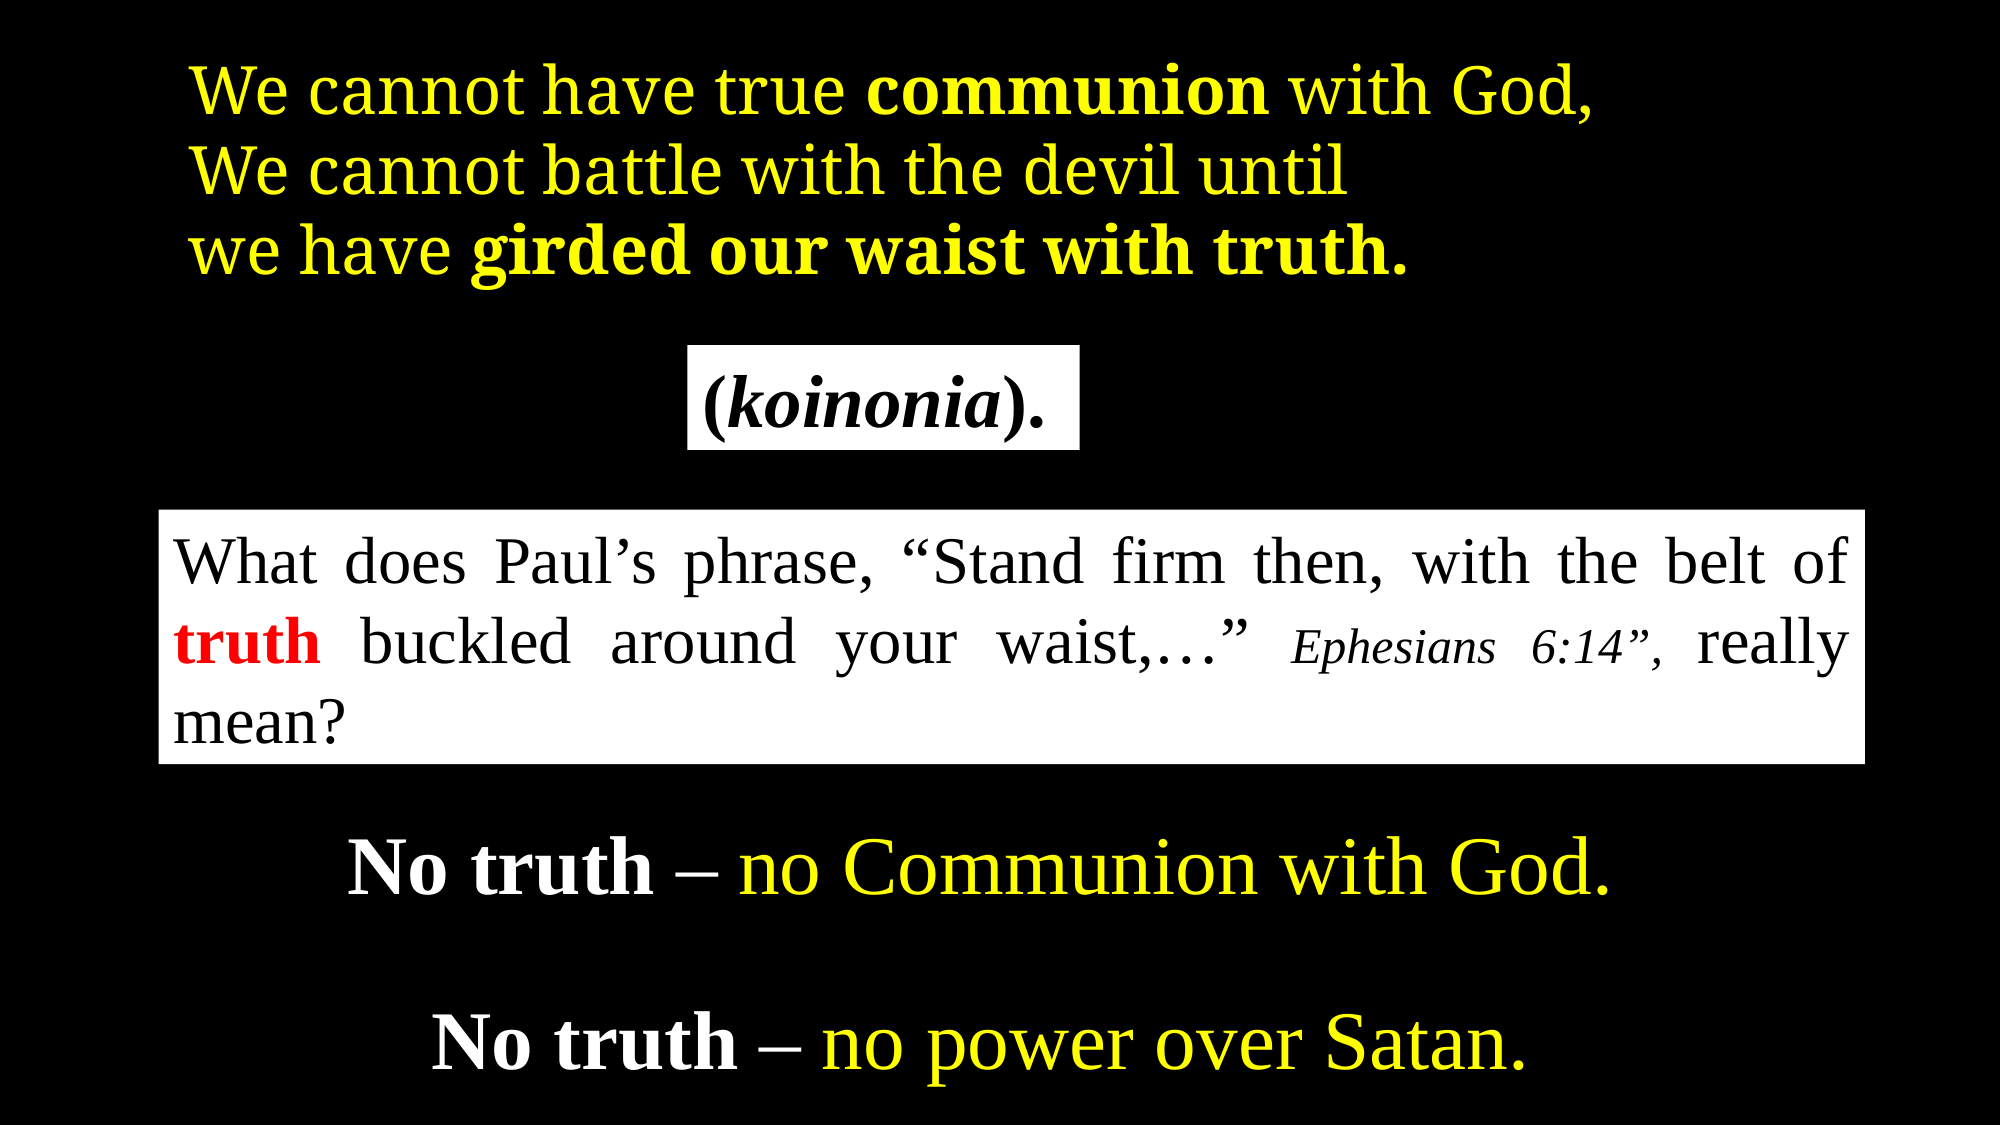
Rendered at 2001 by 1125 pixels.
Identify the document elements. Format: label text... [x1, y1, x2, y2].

text_box What does Paul’s phrase, “Stand firm then, with the belt of truth buckled around your waist,…” Ephesians 6:14”, really mean? [158, 509, 1865, 765]
text_box No truth – no power over Satan. [199, 978, 1783, 1094]
text_box We cannot have true communion with God, We cannot battle with the devil until we have girded our waist with truth. [173, 40, 1627, 295]
text_box (koinonia). [687, 345, 1080, 450]
text_box No truth – no Communion with God. [199, 803, 1783, 919]
